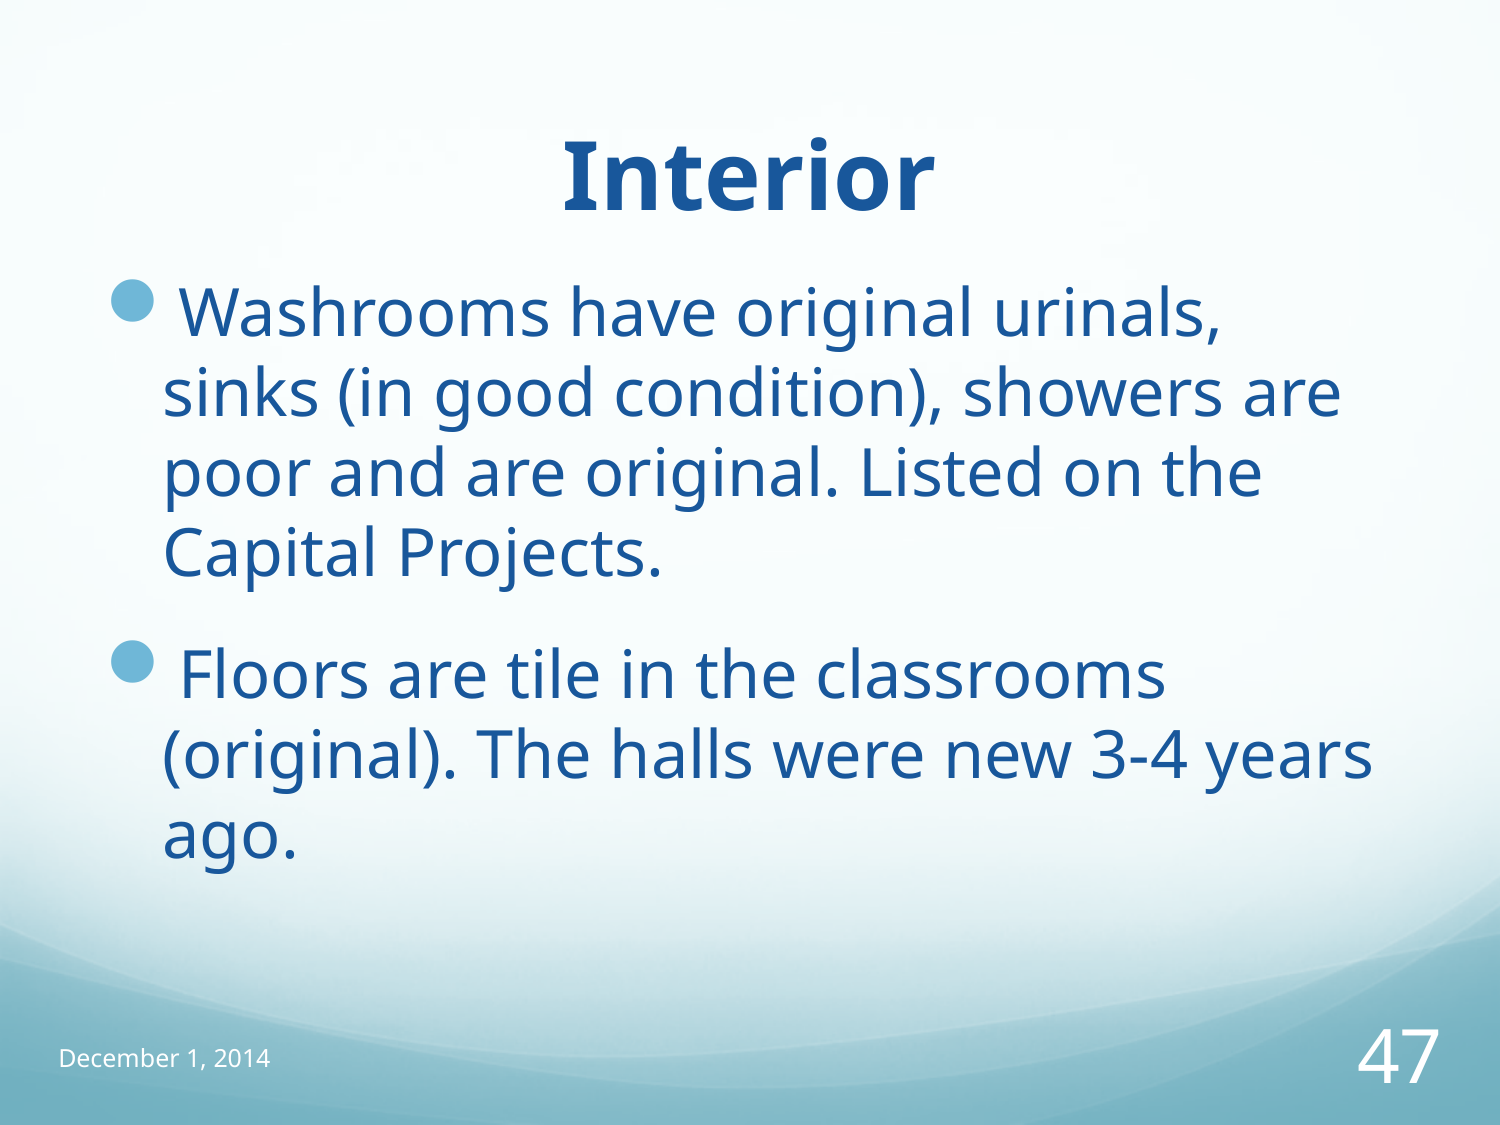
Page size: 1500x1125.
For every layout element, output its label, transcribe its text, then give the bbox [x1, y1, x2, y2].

title Interior [90, 17, 1410, 237]
slide_number 47 [1295, 1029, 1459, 1090]
list Washrooms have original urinals, sinks (in good condition), showers are poor and are original. Listed on the Capital Projects. Floors are tile in the classrooms (original). The halls were new 3-4 years ago. [90, 262, 1410, 975]
footer December 1, 2014 [43, 1029, 838, 1090]
